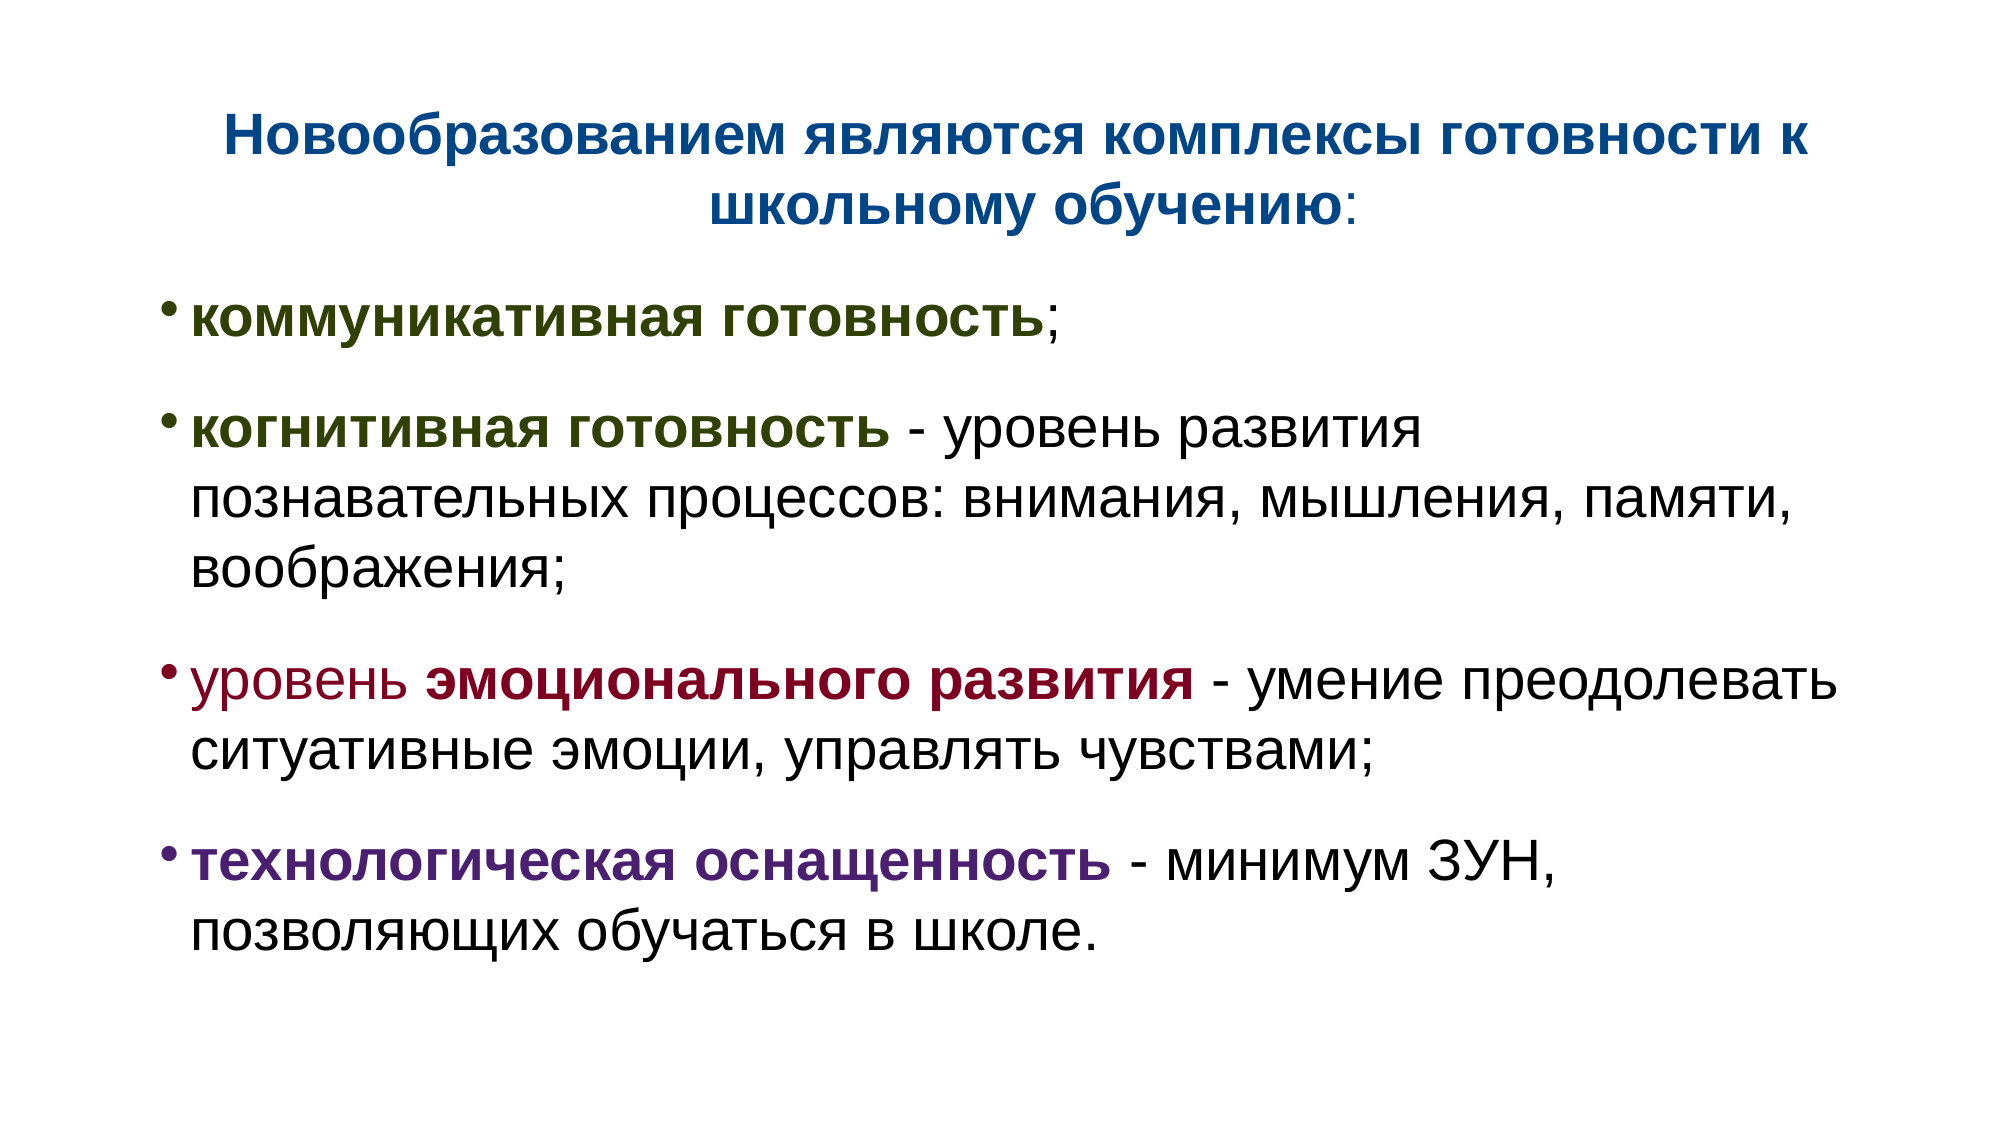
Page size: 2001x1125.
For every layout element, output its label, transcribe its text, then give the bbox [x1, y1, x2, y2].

text_box Новообразованием являются комплексы готовности к школьному обучению: коммуникативная готовность; когнитивная готовность - уровень развития познавательных процессов: внимания, мышления, памяти, воображения; уровень эмоционального развития - умение преодолевать ситуативные эмоции, управлять чувствами; технологическая оснащенность - минимум ЗУН, позволяющих обучаться в школе. [145, 89, 1888, 956]
